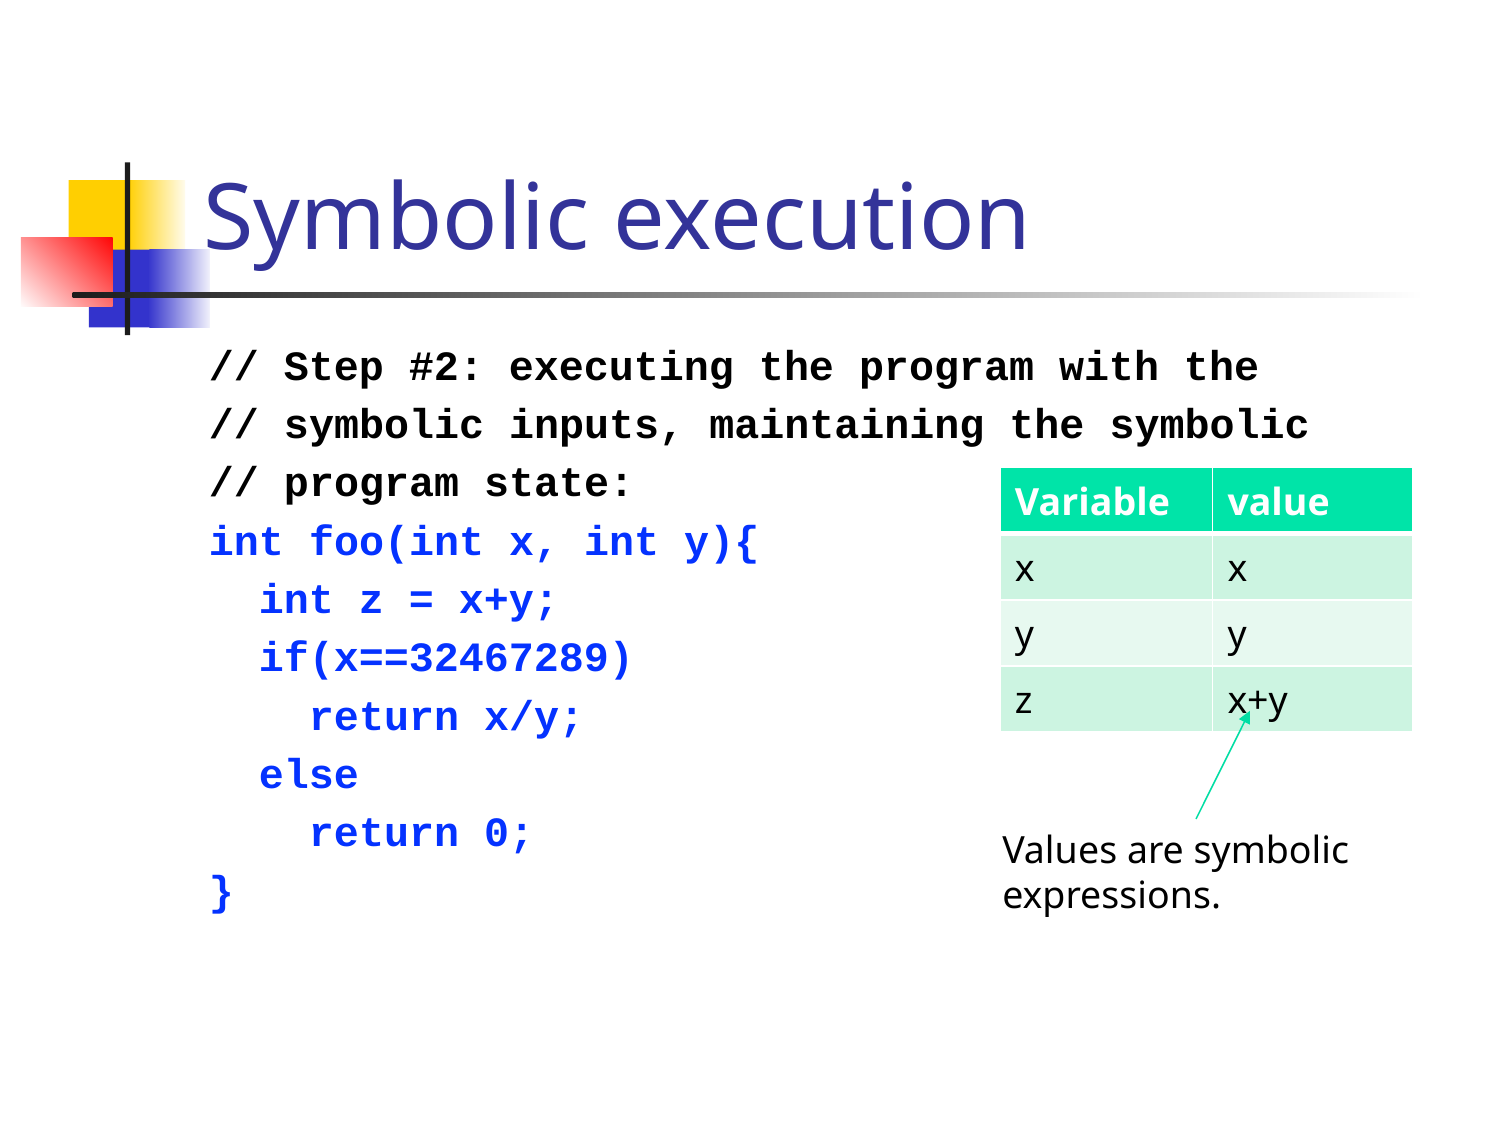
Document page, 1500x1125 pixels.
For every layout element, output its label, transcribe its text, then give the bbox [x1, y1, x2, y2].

table_header Variable [1001, 468, 1212, 531]
table_cell x [1213, 536, 1412, 599]
list // Step #2: executing the program with the // symbolic inputs, maintaining the symbolic // program state: int foo(int x, int y){ int z = x+y; if(x==32467289) return x/y; else return 0; } [193, 331, 1469, 1006]
table_cell y [1213, 601, 1412, 665]
title Symbolic execution [188, 35, 1468, 275]
table_cell x [1001, 536, 1212, 599]
table_cell y [1001, 601, 1212, 665]
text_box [1195, 710, 1251, 820]
table_cell x+y [1213, 667, 1412, 731]
table_cell z [1001, 667, 1212, 731]
text_box Values are symbolic expressions. [987, 818, 1405, 924]
table_header value [1213, 468, 1412, 531]
